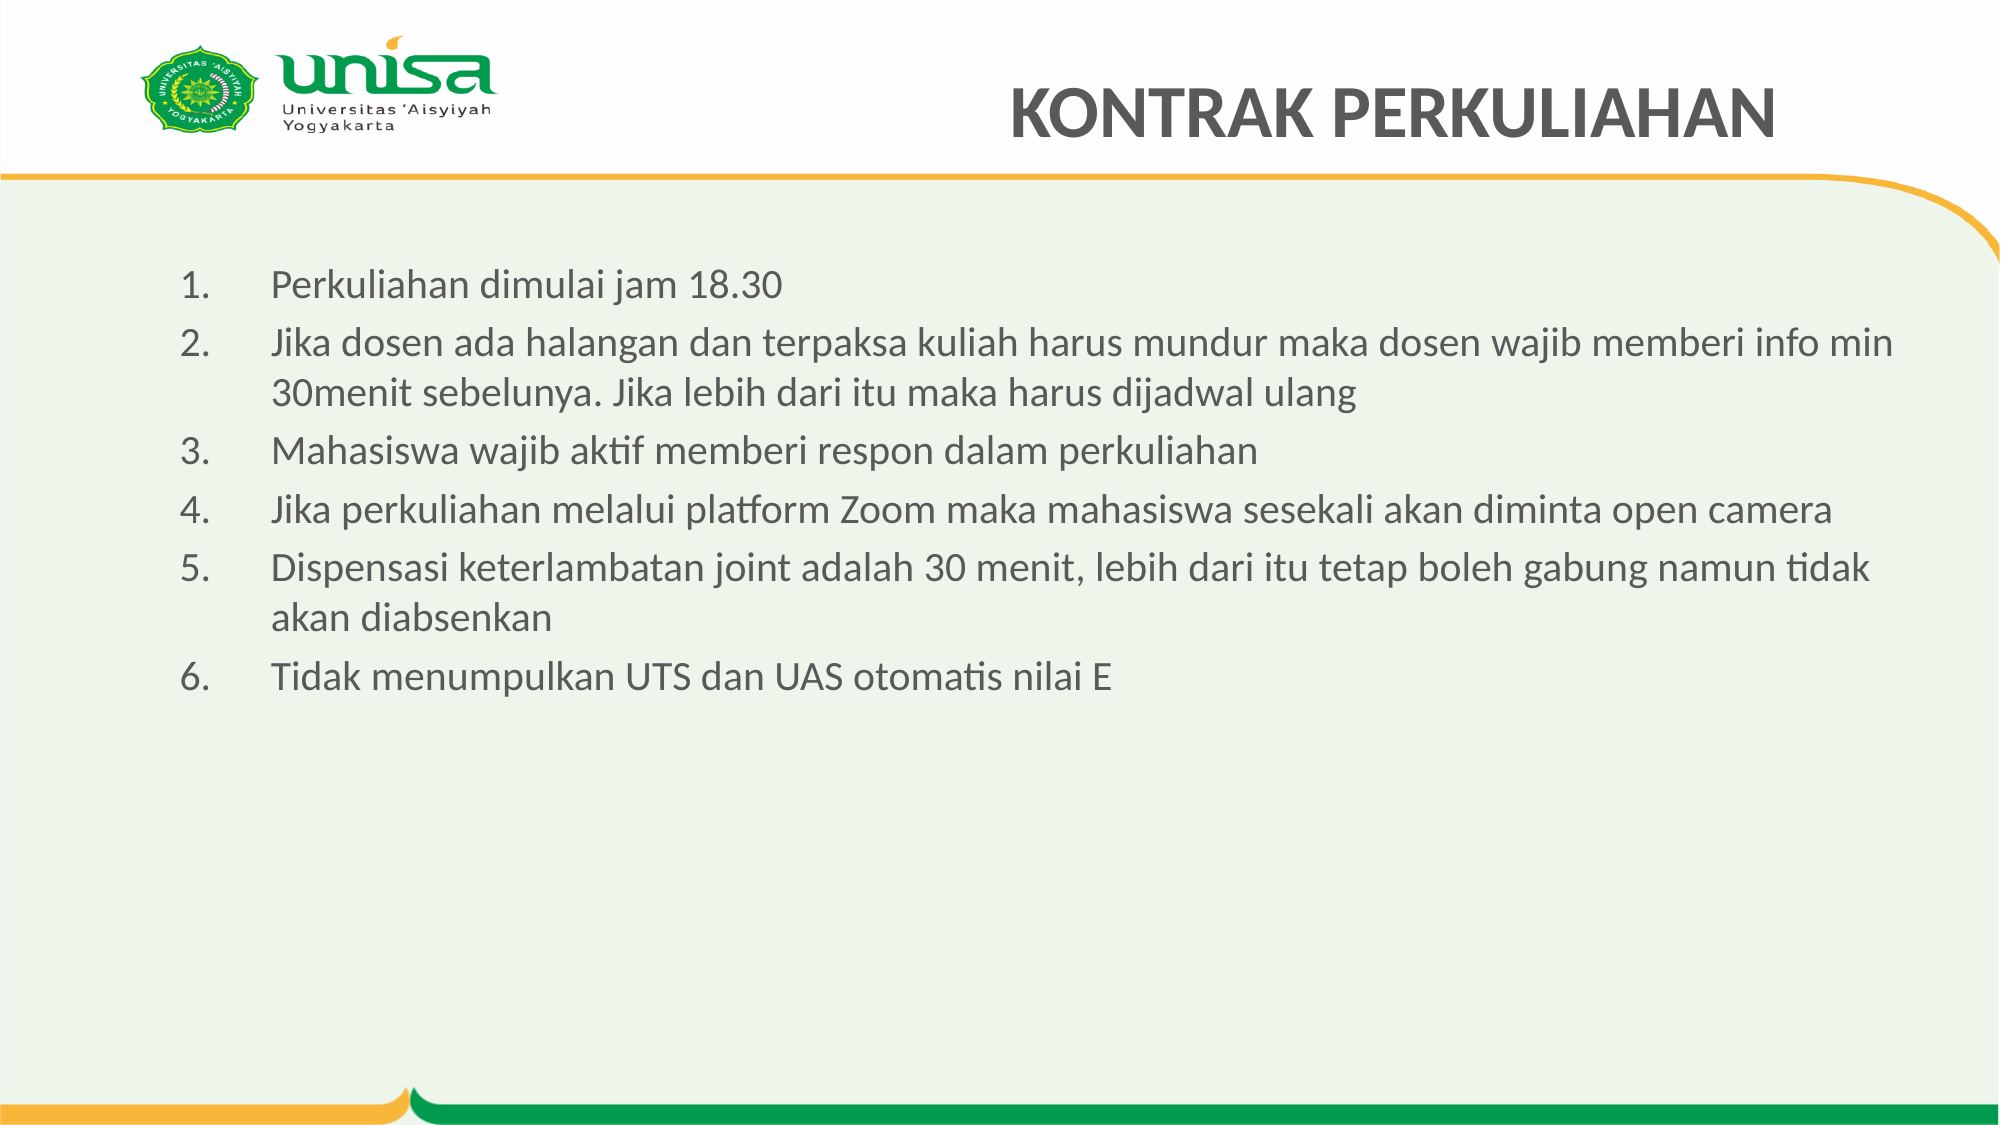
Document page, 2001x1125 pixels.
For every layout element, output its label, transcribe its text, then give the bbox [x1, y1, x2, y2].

title KONTRAK PERKULIAHAN [995, 55, 1846, 180]
picture [0, 0, 2000, 1125]
list Perkuliahan dimulai jam 18.30 Jika dosen ada halangan dan terpaksa kuliah harus mundur maka dosen wajib memberi info min 30menit sebelunya. Jika lebih dari itu maka harus dijadwal ulang Mahasiswa wajib aktif memberi respon dalam perkuliahan Jika perkuliahan melalui platform Zoom maka mahasiswa sesekali akan diminta open camera Dispensasi keterlambatan joint adalah 30 menit, lebih dari itu tetap boleh gabung namun tidak akan diabsenkan Tidak menumpulkan UTS dan UAS otomatis nilai E [164, 248, 1942, 957]
